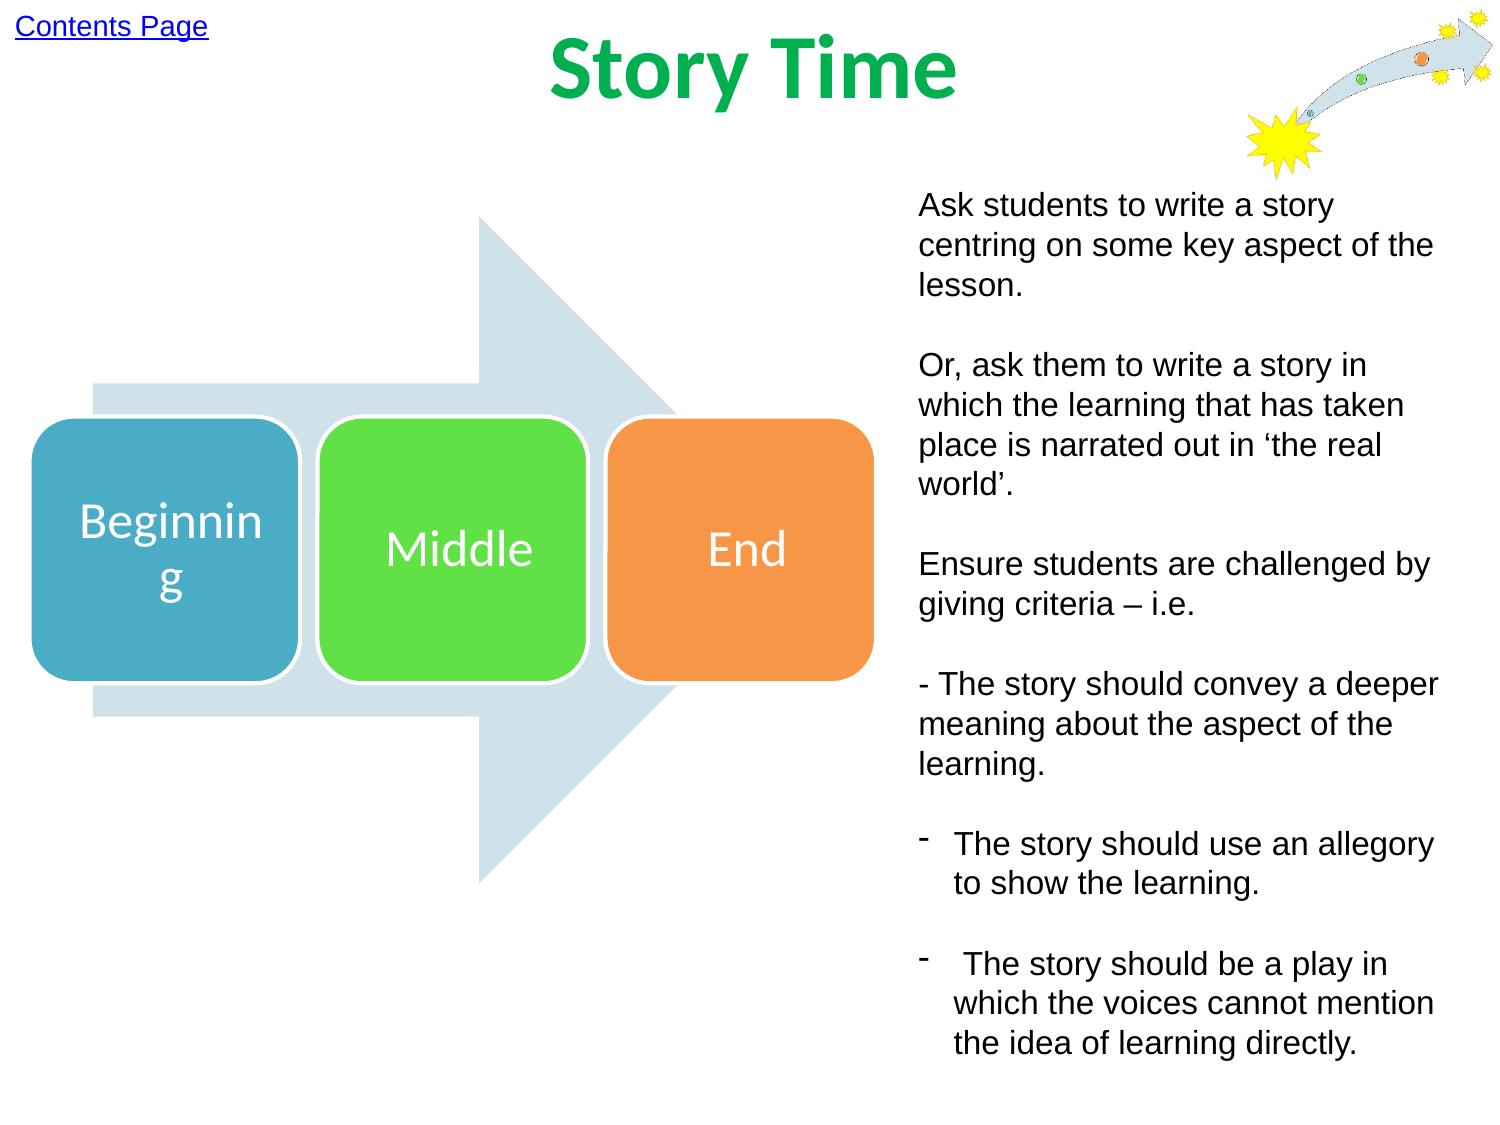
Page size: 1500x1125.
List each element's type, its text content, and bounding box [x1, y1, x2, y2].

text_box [29, 216, 877, 884]
text_box Contents Page [0, 0, 243, 50]
text_box Ask students to write a story centring on some key aspect of the lesson. Or, ask them to write a story in which the learning that has taken place is narrated out in ‘the real world’. Ensure students are challenged by giving criteria – i.e. - The story should convey a deeper meaning about the aspect of the learning. The story should use an allegory to show the learning. The story should be a play in which the voices cannot mention the idea of learning directly. [903, 175, 1465, 1109]
picture [1245, 9, 1493, 180]
title Story Time [117, 0, 1393, 183]
